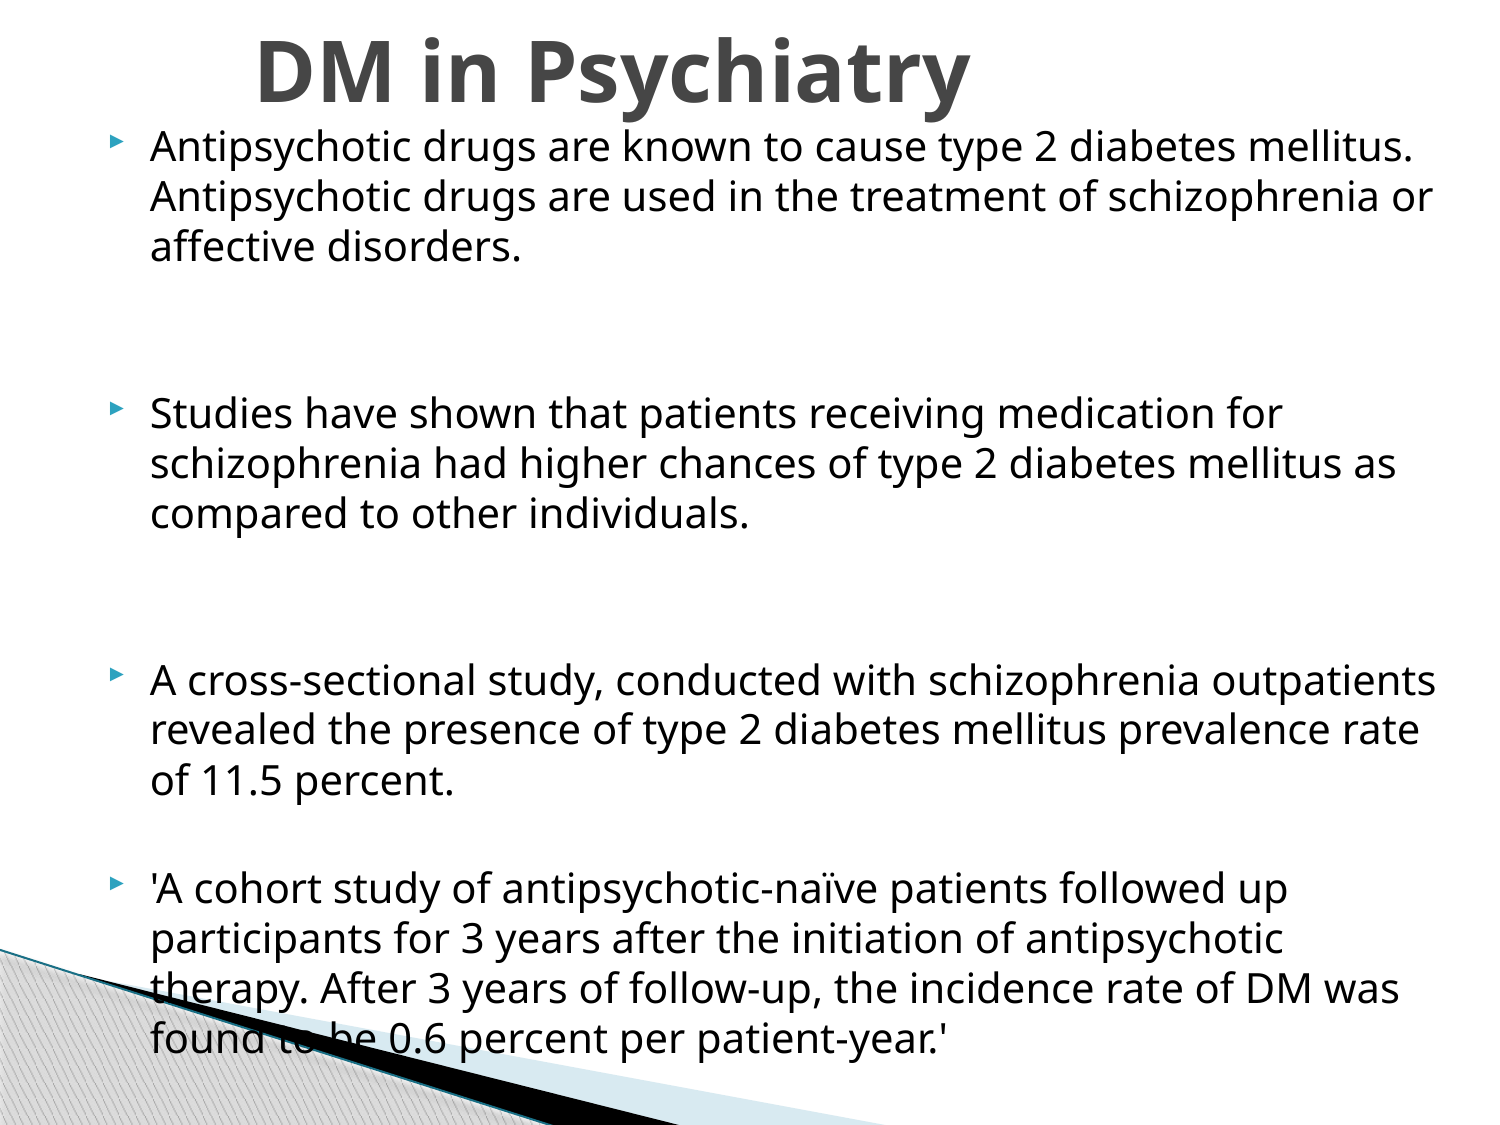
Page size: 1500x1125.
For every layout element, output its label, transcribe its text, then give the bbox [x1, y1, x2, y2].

list Antipsychotic drugs are known to cause type 2 diabetes mellitus. Antipsychotic drugs are used in the treatment of schizophrenia or affective disorders. Studies have shown that patients receiving medication for schizophrenia had higher chances of type 2 diabetes mellitus as compared to other individuals. A cross-sectional study, conducted with schizophrenia outpatients revealed the presence of type 2 diabetes mellitus prevalence rate of 11.5 percent. 'A cohort study of antipsychotic-naïve patients followed up participants for 3 years after the initiation of antipsychotic therapy. After 3 years of follow-up, the incidence rate of DM was found to be 0.6 percent per patient-year.' [75, 112, 1463, 1025]
title DM in Psychiatry [150, 0, 1425, 138]
